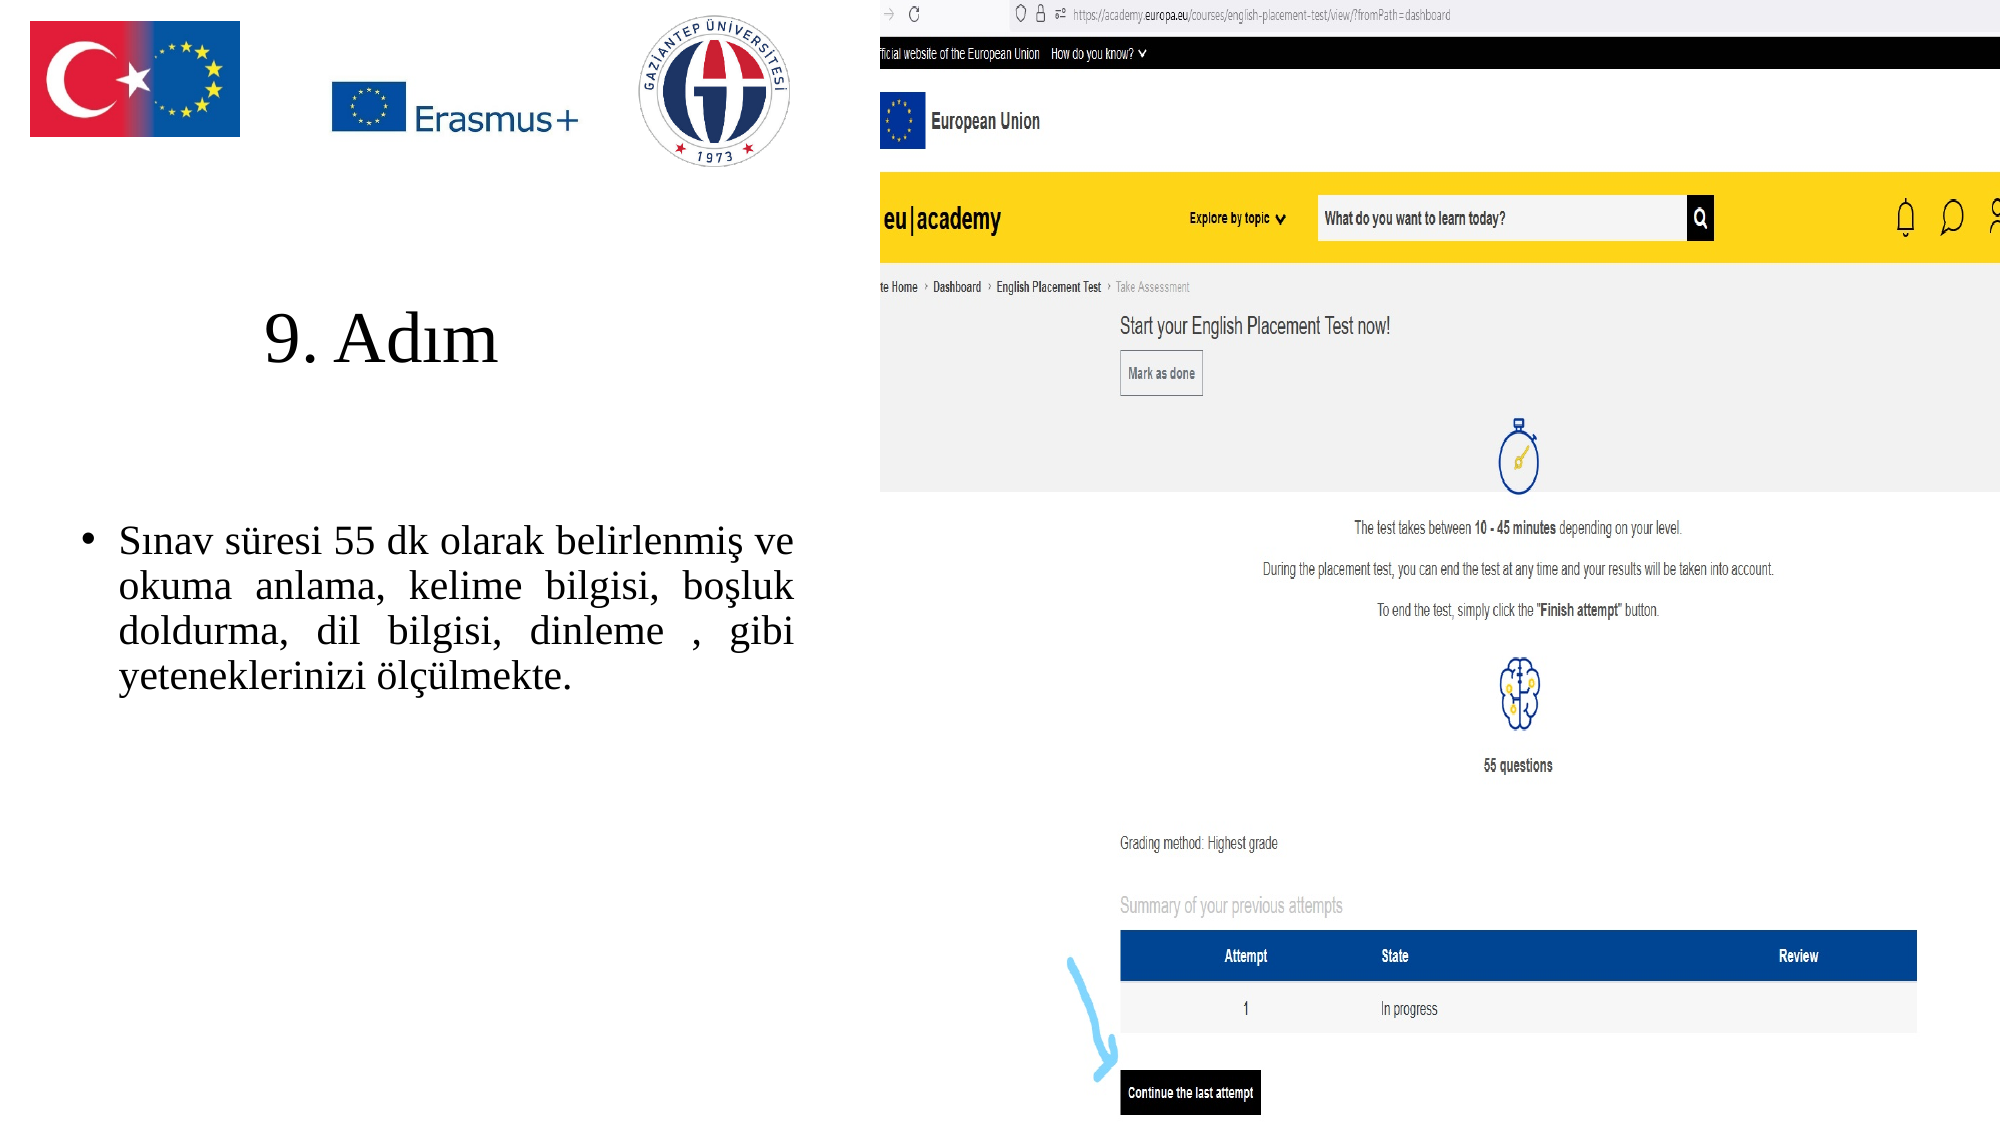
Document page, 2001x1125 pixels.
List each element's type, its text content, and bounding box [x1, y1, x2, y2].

list Sınav süresi 55 dk olarak belirlenmiş ve okuma anlama, kelime bilgisi, boşluk doldurma, dil bilgisi, dinleme , gibi yeteneklerinizi ölçülmekte. [66, 511, 810, 836]
picture [317, 21, 592, 191]
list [880, 0, 2000, 1125]
picture [30, 21, 240, 137]
title 9. Adım [106, 230, 659, 448]
picture [638, 15, 790, 167]
